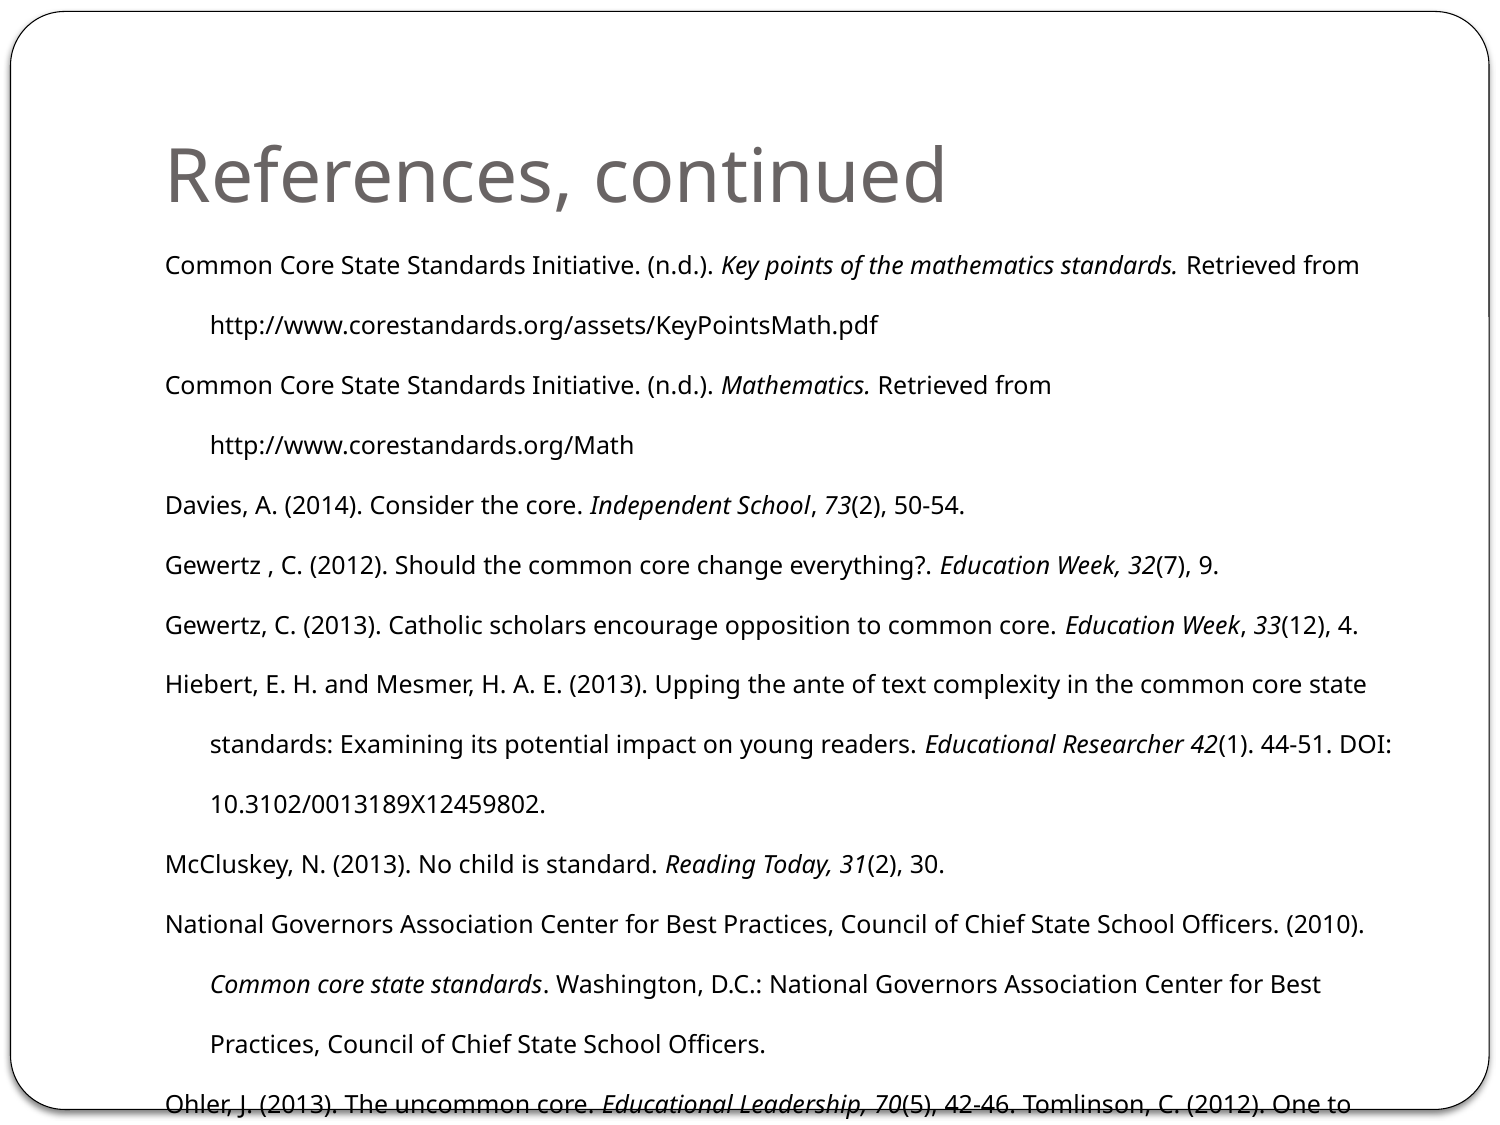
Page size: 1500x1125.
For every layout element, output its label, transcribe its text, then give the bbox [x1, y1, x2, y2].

title References, continued [150, 45, 1425, 212]
list Common Core State Standards Initiative. (n.d.). Key points of the mathematics standards. Retrieved from http://www.corestandards.org/assets/KeyPointsMath.pdf Common Core State Standards Initiative. (n.d.). Mathematics. Retrieved from http://www.corestandards.org/Math Davies, A. (2014). Consider the core. Independent School, 73(2), 50-54. Gewertz , C. (2012). Should the common core change everything?. Education Week, 32(7), 9. Gewertz, C. (2013). Catholic scholars encourage opposition to common core. Education Week, 33(12), 4. Hiebert, E. H. and Mesmer, H. A. E. (2013). Upping the ante of text complexity in the common core state standards: Examining its potential impact on young readers. Educational Researcher 42(1). 44-51. DOI: 10.3102/0013189X12459802. McCluskey, N. (2013). No child is standard. Reading Today, 31(2), 30. National Governors Association Center for Best Practices, Council of Chief State School Officers. (2010). Common core state standards. Washington, D.C.: National Governors Association Center for Best Practices, Council of Chief State School Officers. Ohler, J. (2013). The uncommon core. Educational Leadership, 70(5), 42-46. Tomlinson, C. (2012). One to Grow On. Educational Leadership, 70(4), 90-91. [150, 212, 1425, 1100]
